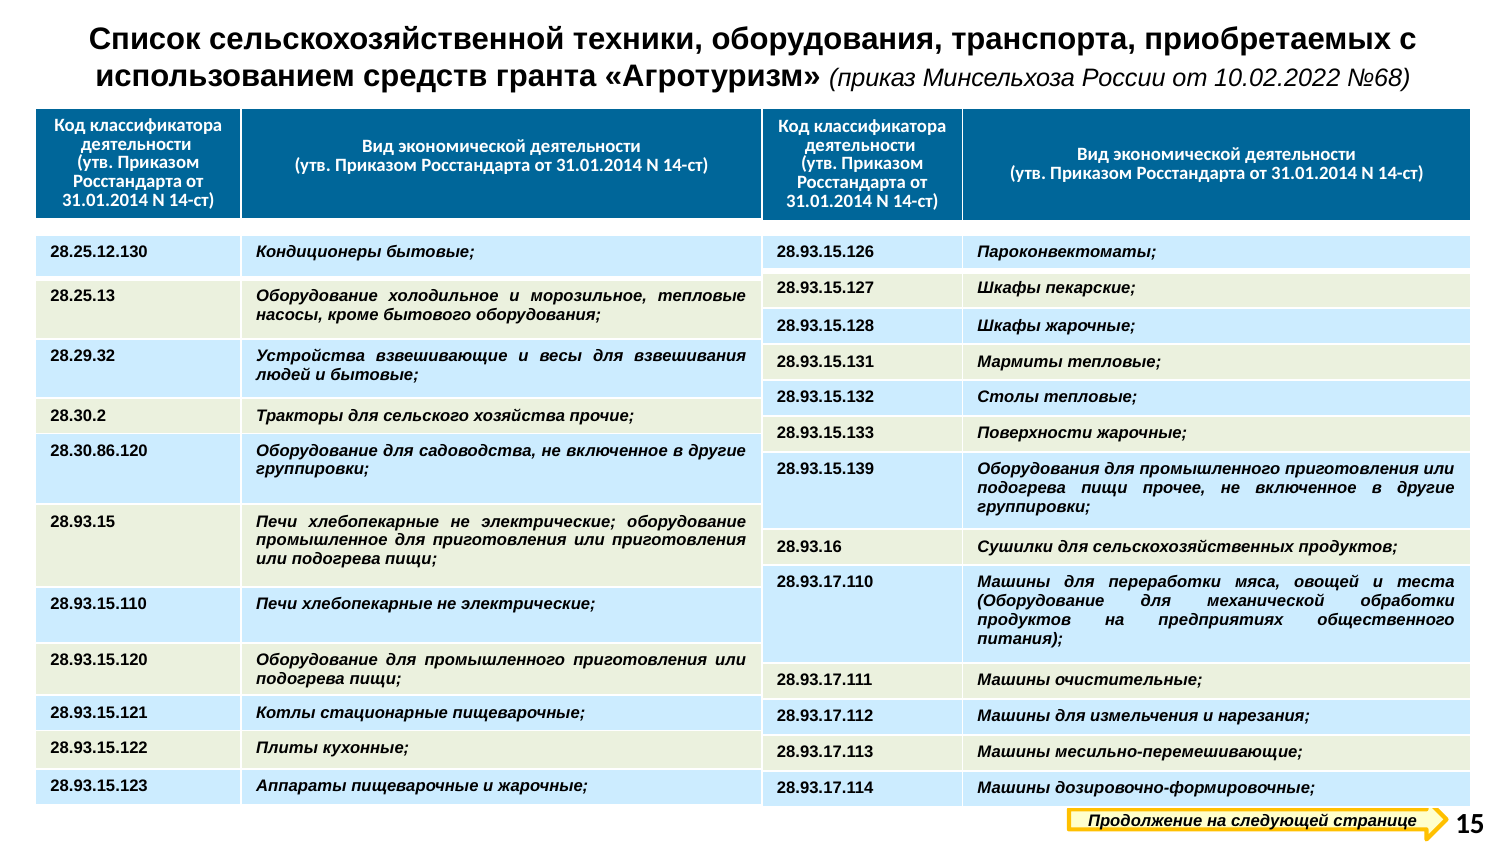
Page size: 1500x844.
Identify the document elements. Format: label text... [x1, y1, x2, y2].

table_cell 28.93.15.133 [763, 417, 962, 451]
table_header Код классификатора деятельности (утв. Приказом Росстандарта от 31.01.2014 N 14-ст) [36, 109, 240, 218]
table_cell Машины дозировочно-формировочные; [963, 772, 1470, 806]
table_header Вид экономической деятельности (утв. Приказом Росстандарта от 31.01.2014 N 14-ст) [242, 109, 761, 218]
table_cell Котлы стационарные пищеварочные; [242, 696, 761, 730]
table_cell 28.93.15.128 [763, 309, 962, 343]
table_cell Печи хлебопекарные не электрические; [242, 588, 761, 642]
table_cell 28.29.32 [36, 340, 240, 397]
table_cell Оборудование холодильное и морозильное, тепловые насосы, кроме бытового оборудования; [242, 281, 761, 338]
table_cell 28.93.16 [763, 530, 962, 564]
table_cell 28.93.17.112 [763, 700, 962, 734]
table_cell 28.93.15 [36, 505, 240, 586]
table_cell Машины для переработки мяса, овощей и теста (Оборудование для механической обработки продуктов на предприятиях общественного питания); [963, 566, 1470, 662]
table_cell Плиты кухонные; [242, 731, 761, 768]
table_cell Аппараты пищеварочные и жарочные; [242, 770, 761, 804]
table_cell 28.93.15.122 [36, 731, 240, 768]
table_cell Устройства взвешивающие и весы для взвешивания людей и бытовые; [242, 340, 761, 397]
table_cell Оборудования для промышленного приготовления или подогрева пищи прочее, не включенное в другие группировки; [963, 453, 1470, 528]
table_cell 28.93.15.127 [763, 274, 962, 307]
table_cell 28.30.86.120 [36, 434, 240, 503]
table_cell 28.93.15.110 [36, 588, 240, 642]
table_header Пароконвектоматы; [963, 236, 1470, 268]
table_cell 28.30.2 [36, 399, 240, 433]
table_cell Мармиты тепловые; [963, 345, 1470, 379]
table_header Кондиционеры бытовые; [242, 236, 761, 276]
table_cell 28.25.13 [36, 281, 240, 338]
title Список сельскохозяйственной техники, оборудования, транспорта, приобретаемых с использованием средств гранта «Агротуризм» (приказ Минсельхоза России от 10.02.2022 №68) [41, 10, 1465, 101]
table_cell Печи хлебопекарные не электрические; оборудование промышленное для приготовления или приготовления или подогрева пищи; [242, 505, 761, 586]
table_cell Машины очистительные; [963, 664, 1470, 698]
table_cell 28.93.15.120 [36, 644, 240, 694]
table_cell Шкафы жарочные; [963, 309, 1470, 343]
table_cell Шкафы пекарские; [963, 274, 1470, 307]
table_cell Машины месильно-перемешивающие; [963, 736, 1470, 770]
table_header 28.25.12.130 [36, 236, 240, 276]
table_cell Тракторы для сельского хозяйства прочие; [242, 399, 761, 433]
table_cell Оборудование для промышленного приготовления или подогрева пищи; [242, 644, 761, 694]
table_header Код классификатора деятельности (утв. Приказом Росстандарта от 31.01.2014 N 14-ст) [763, 109, 962, 220]
table_cell 28.93.17.111 [763, 664, 962, 698]
table_cell 28.93.17.110 [763, 566, 962, 662]
slide_number 15 [1415, 799, 1500, 844]
table_header 28.93.15.126 [763, 236, 962, 268]
table_cell 28.93.15.123 [36, 770, 240, 804]
table_cell 28.93.15.131 [763, 345, 962, 379]
table_cell 28.93.15.139 [763, 453, 962, 528]
table_cell Сушилки для сельскохозяйственных продуктов; [963, 530, 1470, 564]
table_cell Столы тепловые; [963, 381, 1470, 415]
table_cell Оборудование для садоводства, не включенное в другие группировки; [242, 434, 761, 503]
table_cell 28.93.15.132 [763, 381, 962, 415]
table_cell Поверхности жарочные; [963, 417, 1470, 451]
table_cell Машины для измельчения и нарезания; [963, 700, 1470, 734]
table_header Вид экономической деятельности (утв. Приказом Росстандарта от 31.01.2014 N 14-ст) [963, 109, 1470, 220]
table_cell 28.93.17.114 [763, 772, 962, 806]
text_box Продолжение на следующей странице [1066, 808, 1449, 842]
table_cell 28.93.15.121 [36, 696, 240, 730]
table_cell 28.93.17.113 [763, 736, 962, 770]
